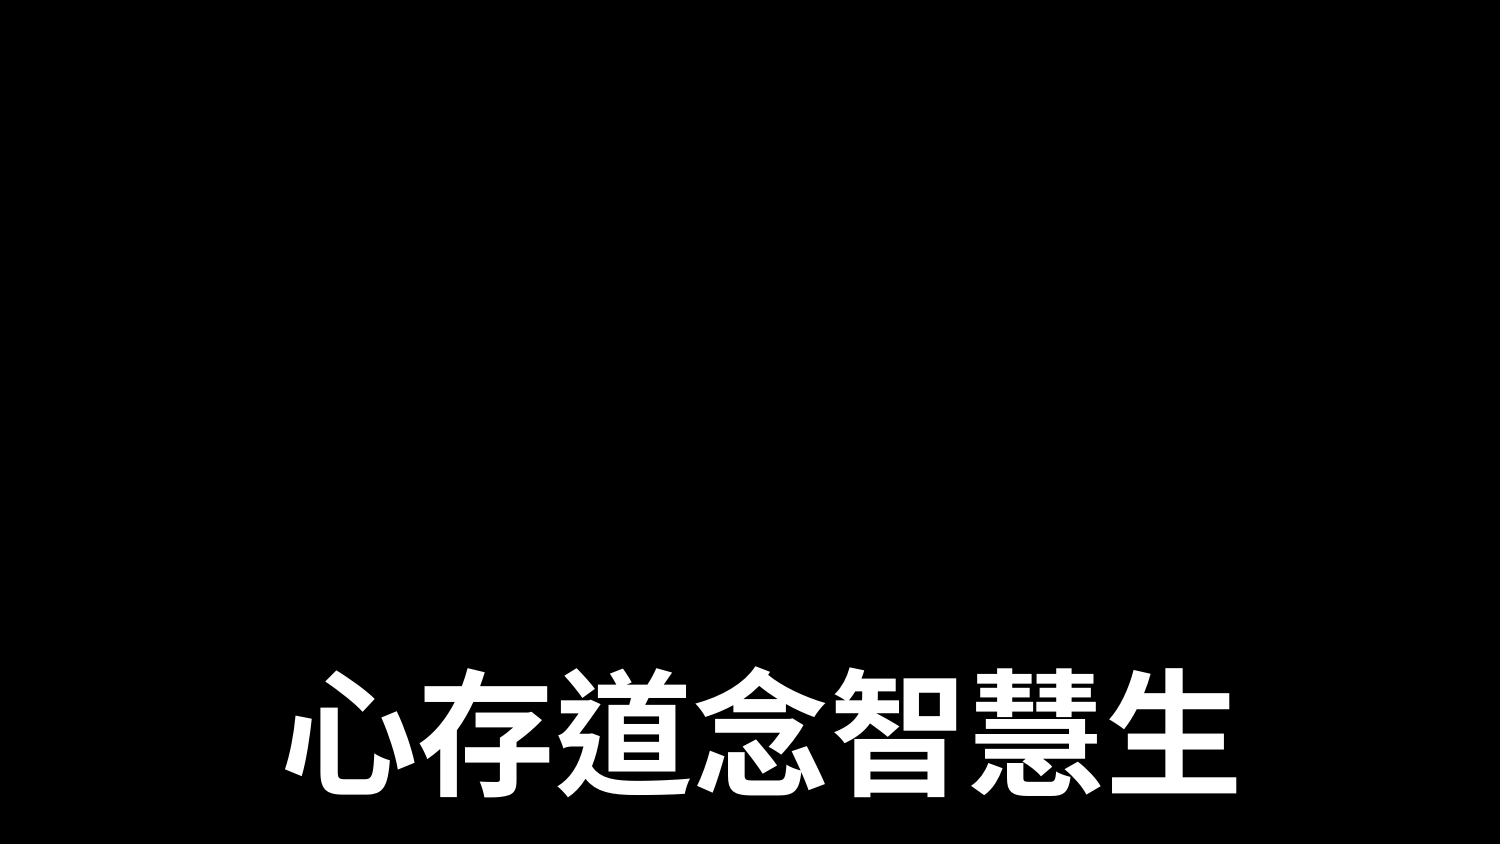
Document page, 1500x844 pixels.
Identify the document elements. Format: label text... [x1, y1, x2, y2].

title 心存道念智慧生 [123, 639, 1399, 821]
